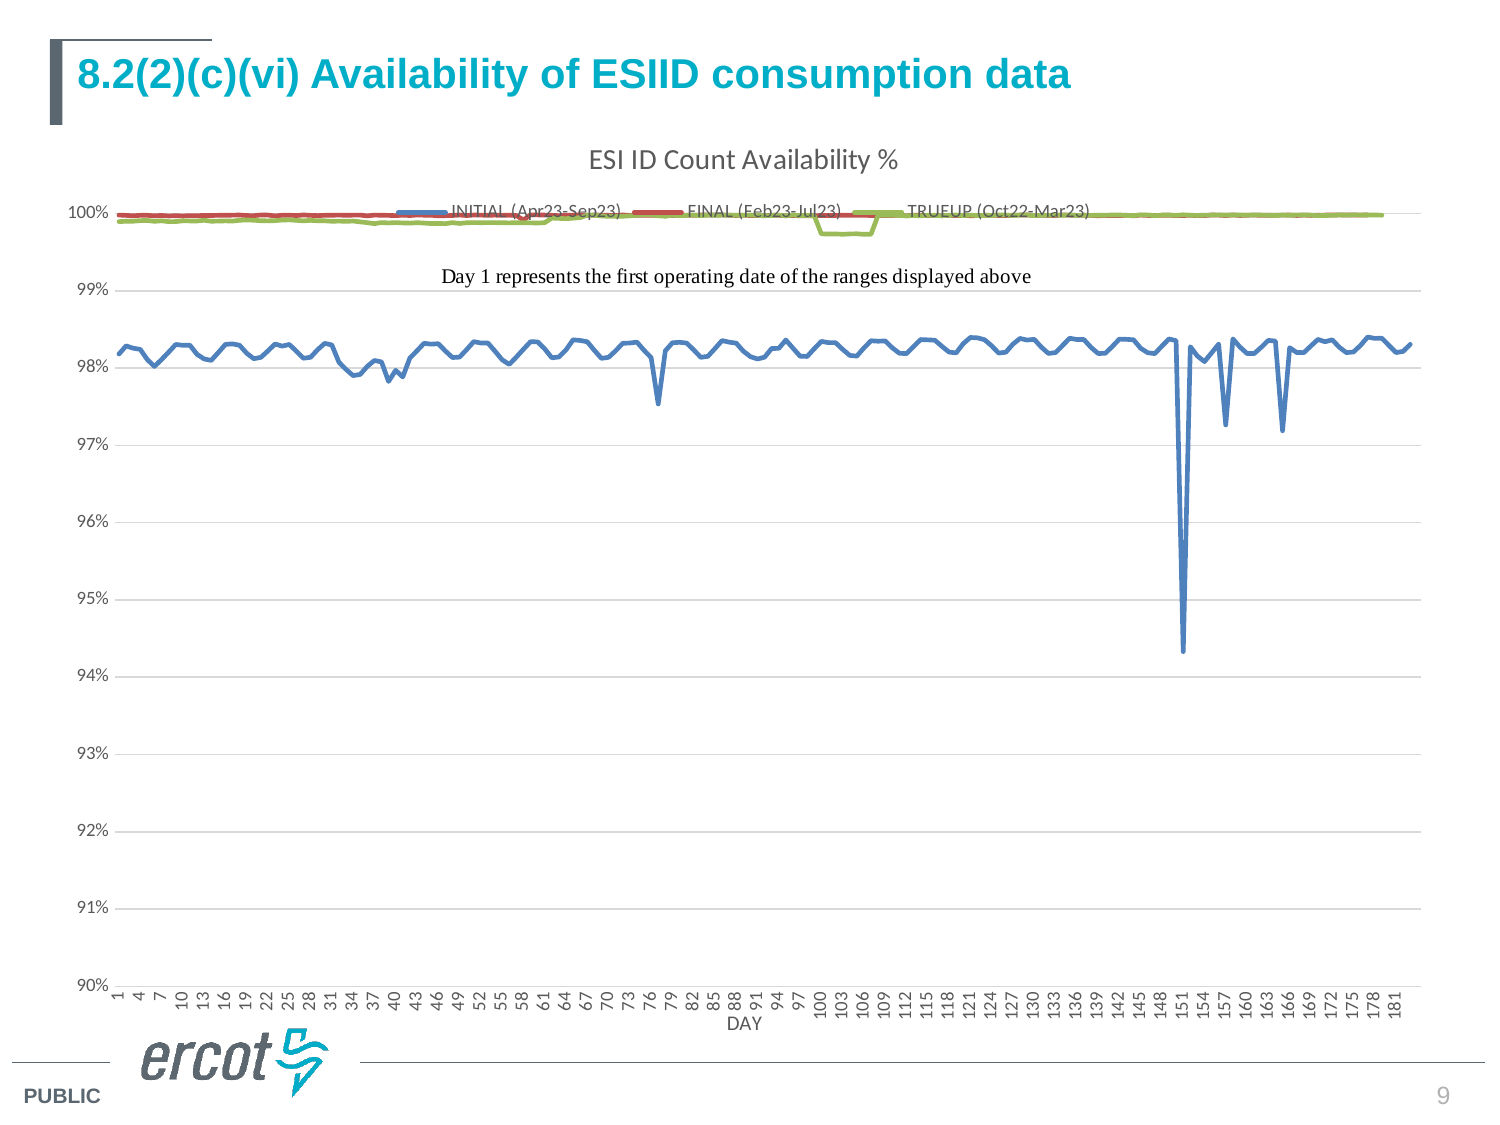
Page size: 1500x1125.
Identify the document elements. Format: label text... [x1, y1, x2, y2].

title 8.2(2)(c)(vi) Availability of ESIID consumption data [62, 39, 1450, 112]
slide_number 9 [1400, 1076, 1488, 1113]
chart [38, 112, 1451, 1042]
picture [137, 1042, 332, 1100]
